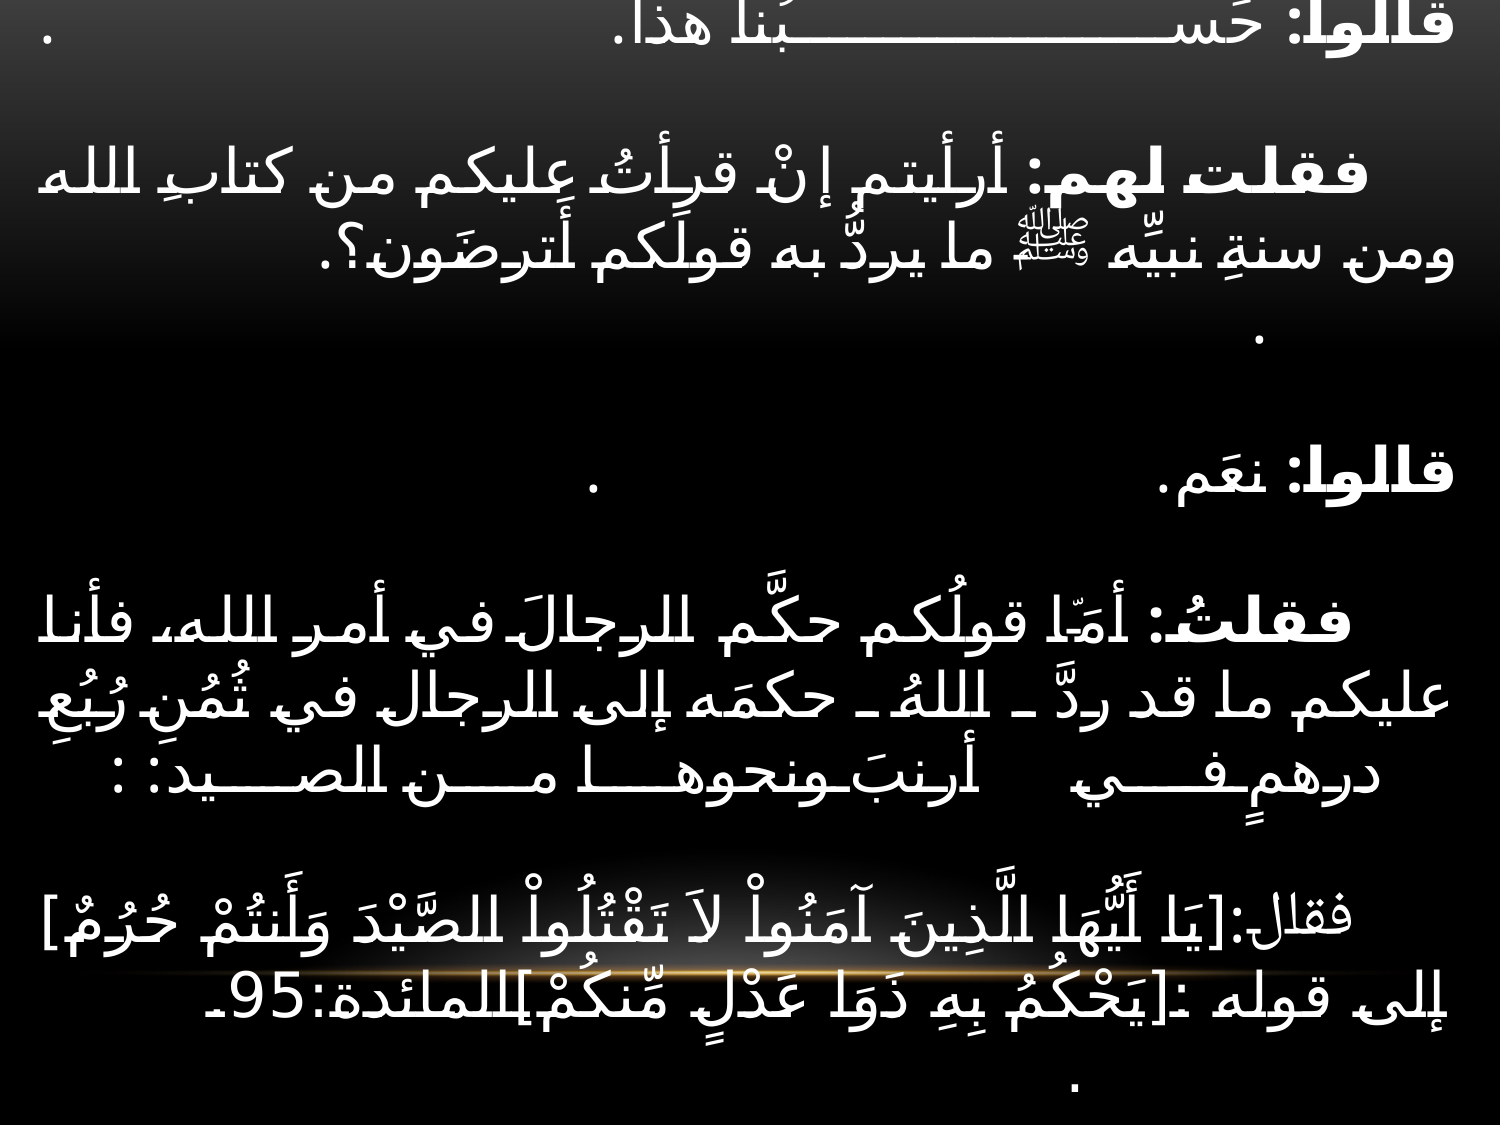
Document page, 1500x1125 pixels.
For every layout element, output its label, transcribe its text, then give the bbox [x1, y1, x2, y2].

title قلتُ: أَعندكم سوى هذا؟. . قالوا: حَسبُنا هذا. . فقلت لهم: أرأيتم إنْ قرأتُ عليكم من كتابِ الله ومن سنةِ نبيِّه ﷺ ما يردُّ به قولَكم أَترضَون؟. . قالوا: نعَم. . فقلتُ: أمَّا قولُكم حكَّم الرجالَ في أمر الله، فأنا عليكم ما قد ردَّ ـ اللهُ ـ حكمَه إلى الرجال في ثُمُنِ رُبُعِ درهمٍ في أرنبَ ونحوها من الصيد: : فقال:[يَا أَيُّهَا الَّذِينَ آمَنُواْ لاَ تَقْتُلُواْ الصَّيْدَ وَأَنتُمْ حُرُمٌ] إلى قوله :[يَحْكُمُ بِهِ ذَوَا عَدْلٍ مِّنكُمْ]المائدة:95. . [24, 24, 1475, 1113]
picture [0, 0, 1500, 1125]
